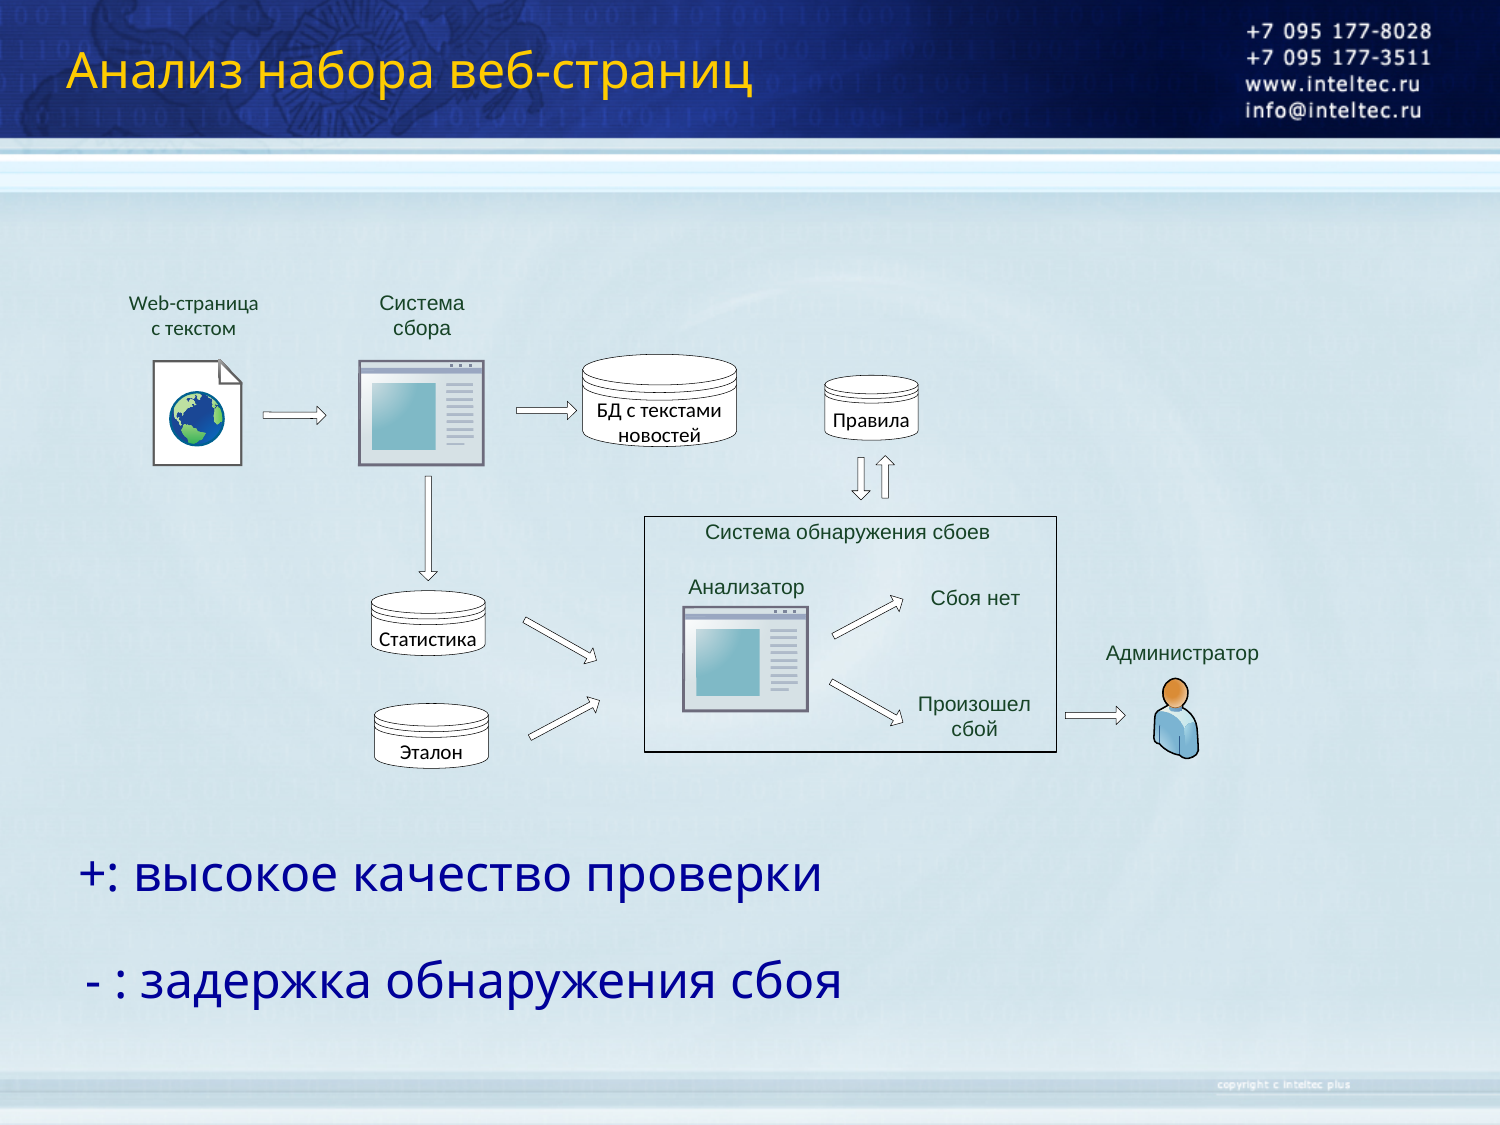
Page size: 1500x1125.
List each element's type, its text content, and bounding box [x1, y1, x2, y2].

text_box +: высокое качество проверки [63, 847, 839, 909]
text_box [40, 227, 1440, 838]
title Анализ набора веб-страниц [51, 23, 1164, 114]
text_box - : задержка обнаружения сбоя [70, 940, 859, 1016]
picture [0, 0, 1500, 1125]
